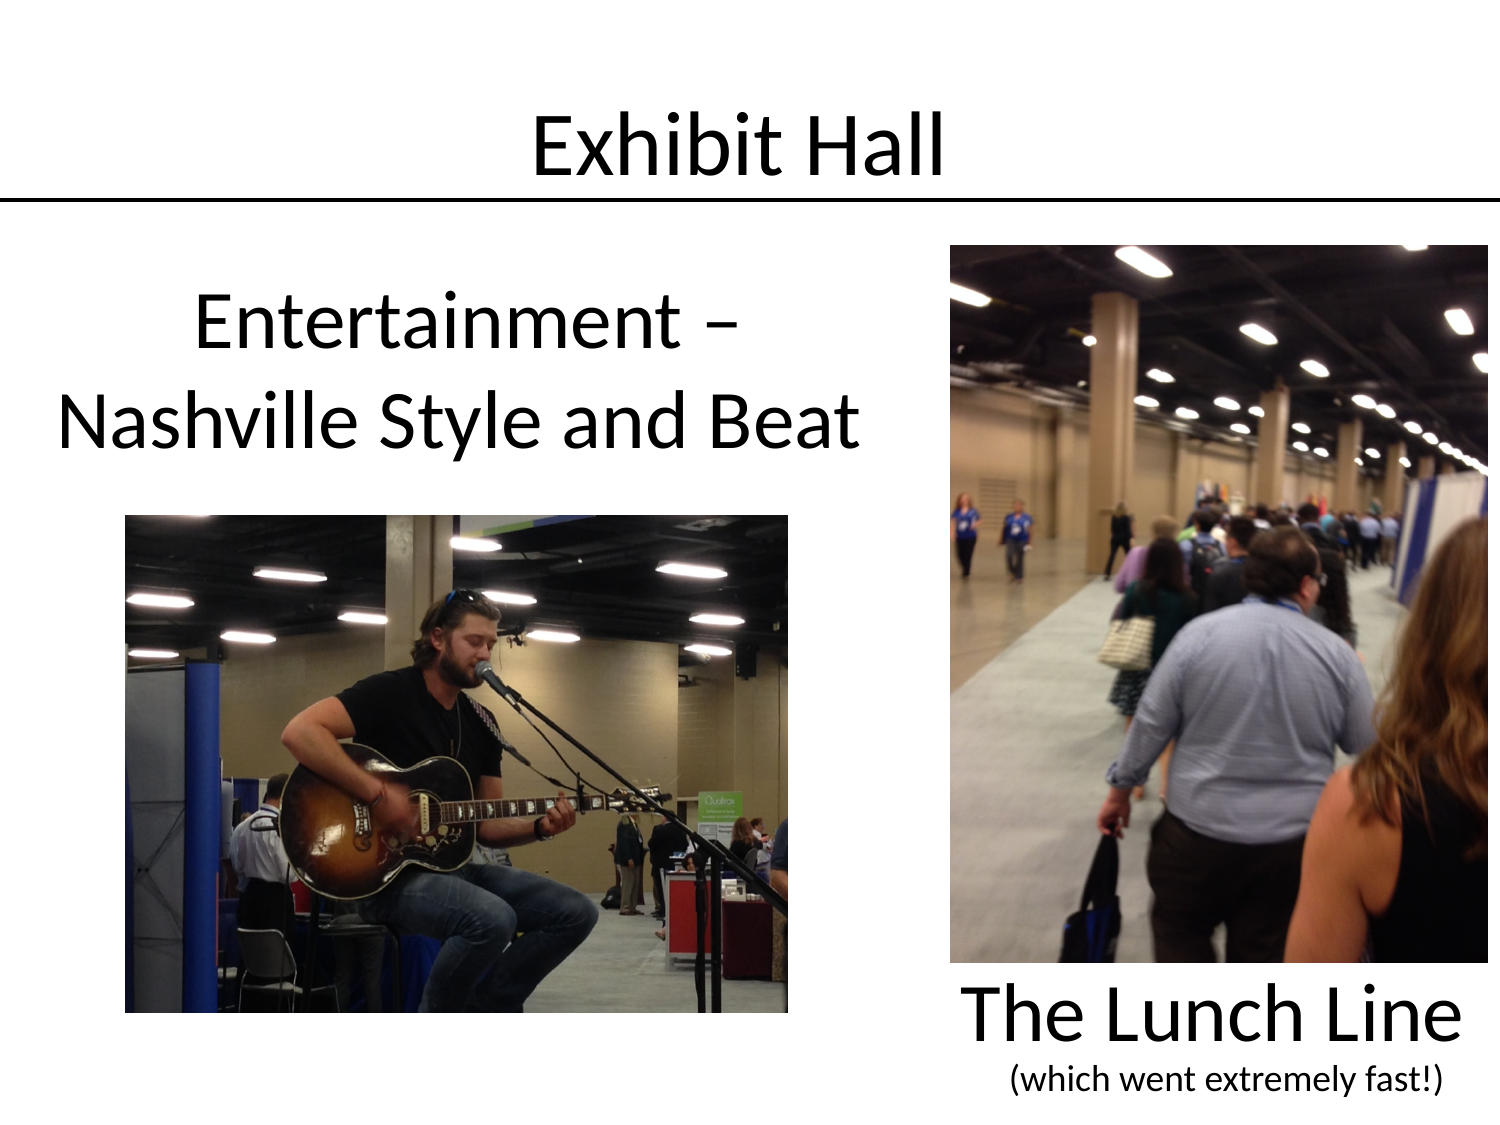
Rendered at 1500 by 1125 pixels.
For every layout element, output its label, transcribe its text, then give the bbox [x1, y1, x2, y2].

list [949, 244, 1489, 963]
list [124, 515, 788, 1013]
text_box (which went extremely fast!) [994, 1046, 1460, 1107]
title Exhibit Hall [75, 45, 1425, 233]
text_box The Lunch Line [924, 929, 1500, 1088]
text_box Entertainment – Nashville Style and Beat [24, 257, 913, 473]
